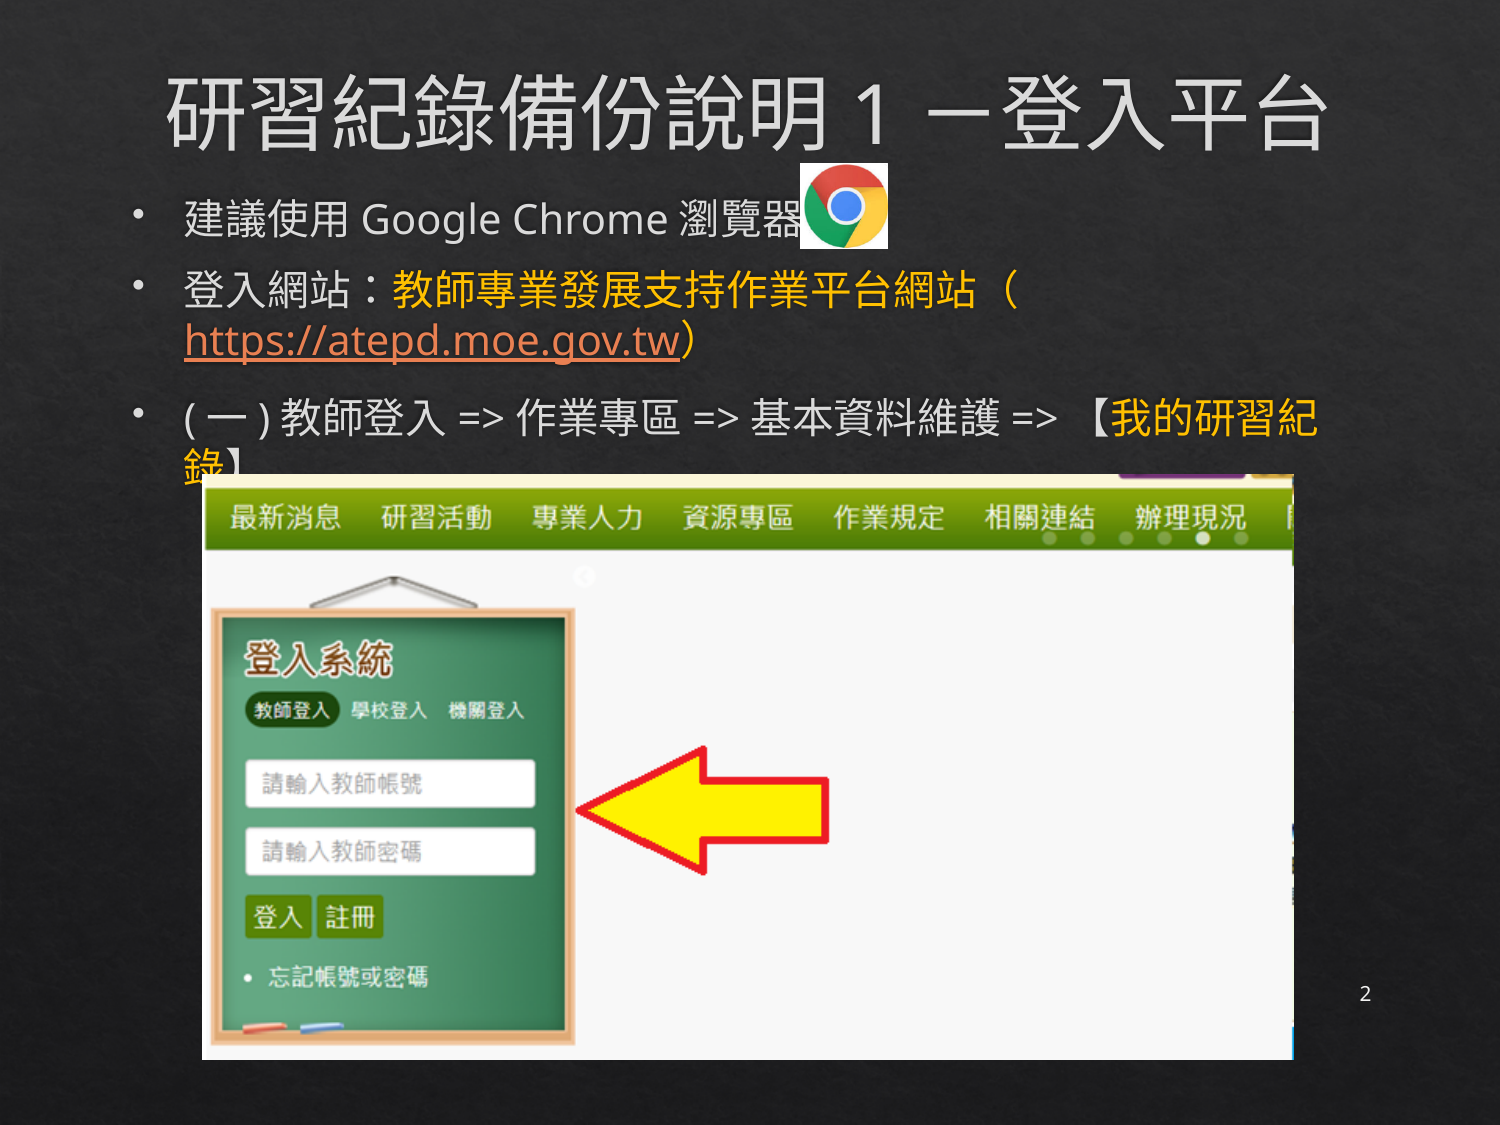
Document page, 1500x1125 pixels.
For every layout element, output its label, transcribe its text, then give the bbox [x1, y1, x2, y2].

title 研習紀錄備份說明1－登入平台 [112, 31, 1387, 182]
picture [202, 473, 1294, 1061]
picture [800, 162, 888, 249]
list 建議使用Google Chrome瀏覽器。 登入網站：教師專業發展支持作業平台網站（https://atepd.moe.gov.tw） (一)教師登入=>作業專區=>基本資料維護=>【我的研習紀錄】 [112, 185, 1387, 1020]
slide_number 2 [1302, 965, 1387, 1025]
